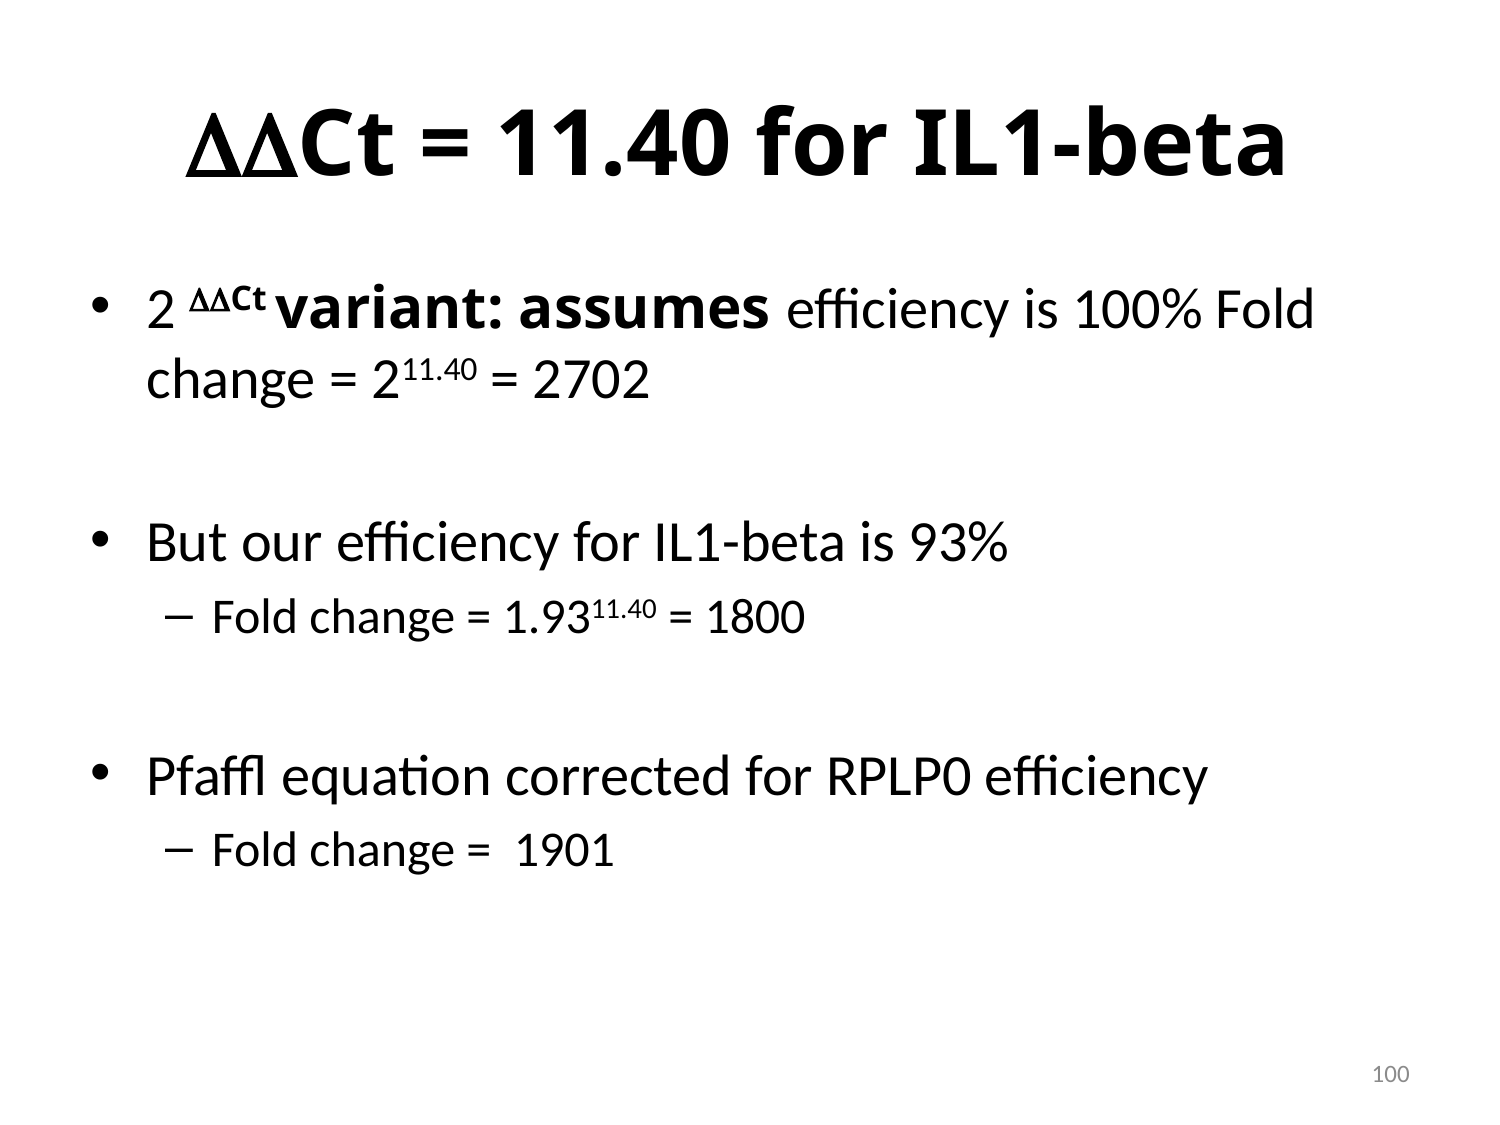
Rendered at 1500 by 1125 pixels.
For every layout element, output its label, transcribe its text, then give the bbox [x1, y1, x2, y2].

slide_number 100 [1074, 1042, 1425, 1103]
title DDCt = 11.40 for IL1-beta [75, 45, 1425, 233]
list 2 DDCt variant: assumes efficiency is 100% Fold change = 211.40 = 2702 But our efficiency for IL1-beta is 93% Fold change = 1.9311.40 = 1800 Pfaffl equation corrected for RPLP0 efficiency Fold change = 1901 [75, 262, 1425, 1005]
